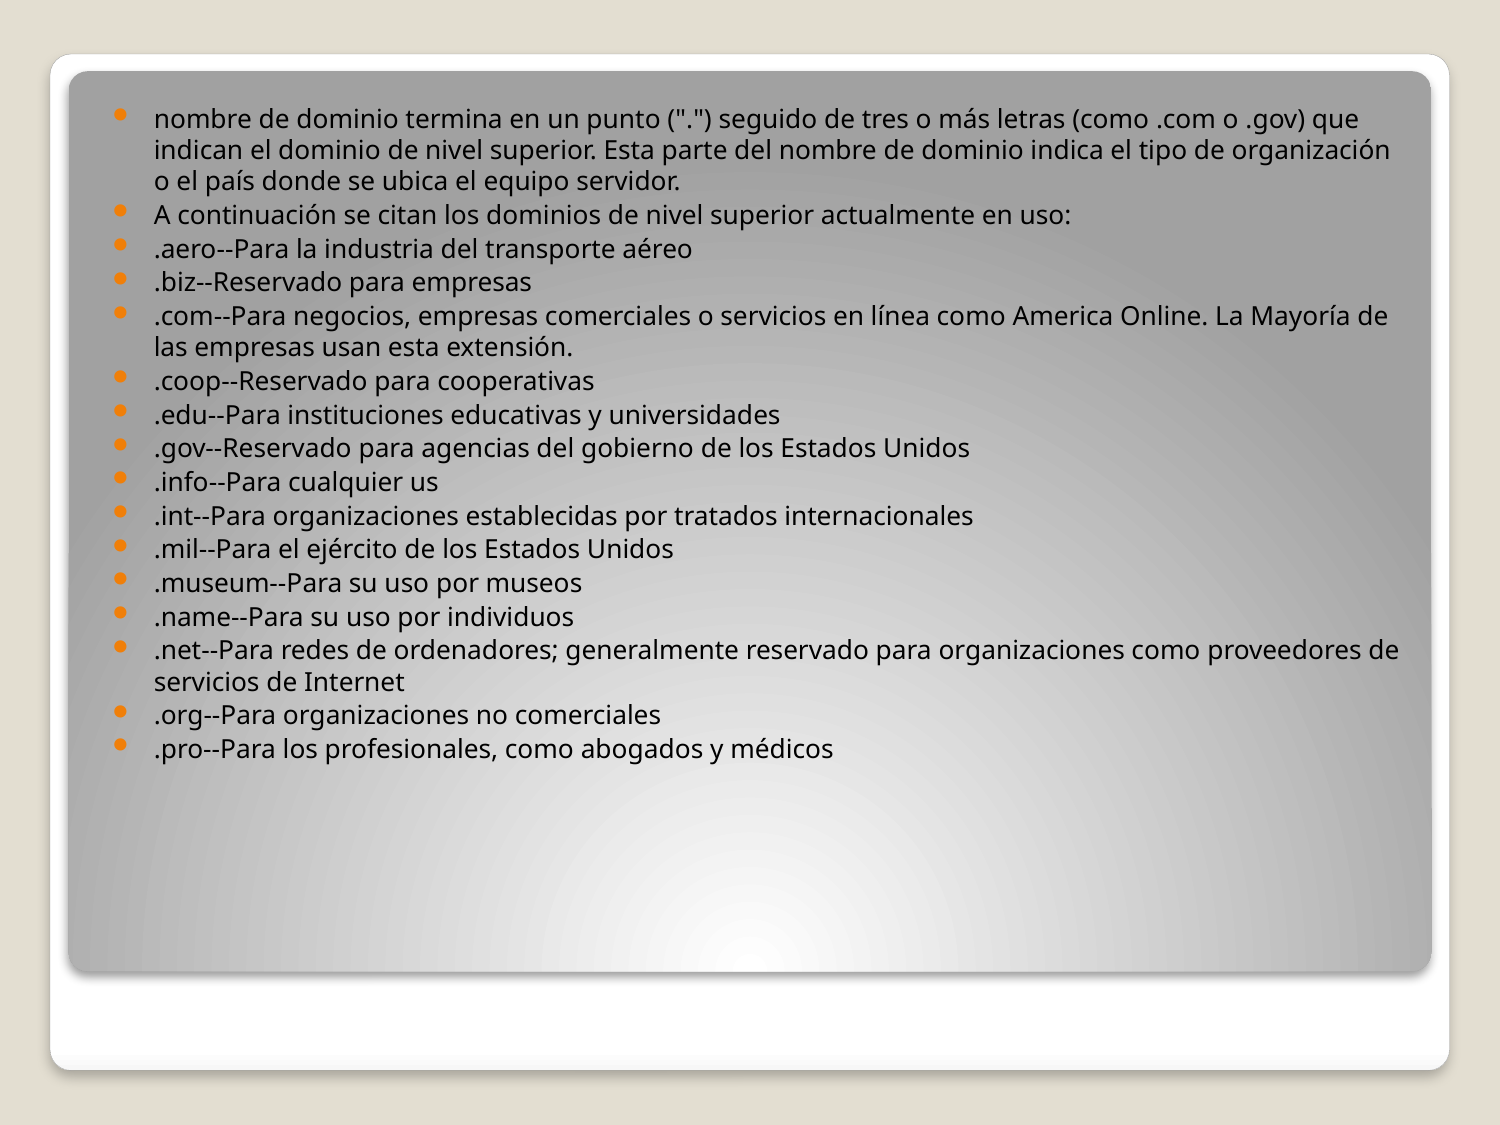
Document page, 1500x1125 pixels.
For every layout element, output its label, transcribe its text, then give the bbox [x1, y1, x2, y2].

list nombre de dominio termina en un punto (".") seguido de tres o más letras (como .com o .gov) que indican el dominio de nivel superior. Esta parte del nombre de dominio indica el tipo de organización o el país donde se ubica el equipo servidor. A continuación se citan los dominios de nivel superior actualmente en uso: .aero--Para la industria del transporte aéreo .biz--Reservado para empresas .com--Para negocios, empresas comerciales o servicios en línea como America Online. La Mayoría de las empresas usan esta extensión. .coop--Reservado para cooperativas .edu--Para instituciones educativas y universidades .gov--Reservado para agencias del gobierno de los Estados Unidos .info--Para cualquier us .int--Para organizaciones establecidas por tratados internacionales .mil--Para el ejército de los Estados Unidos .museum--Para su uso por museos .name--Para su uso por individuos .net--Para redes de ordenadores; generalmente reservado para organizaciones como proveedores de servicios de Internet .org--Para organizaciones no comerciales .pro--Para los profesionales, como abogados y médicos [82, 86, 1425, 774]
